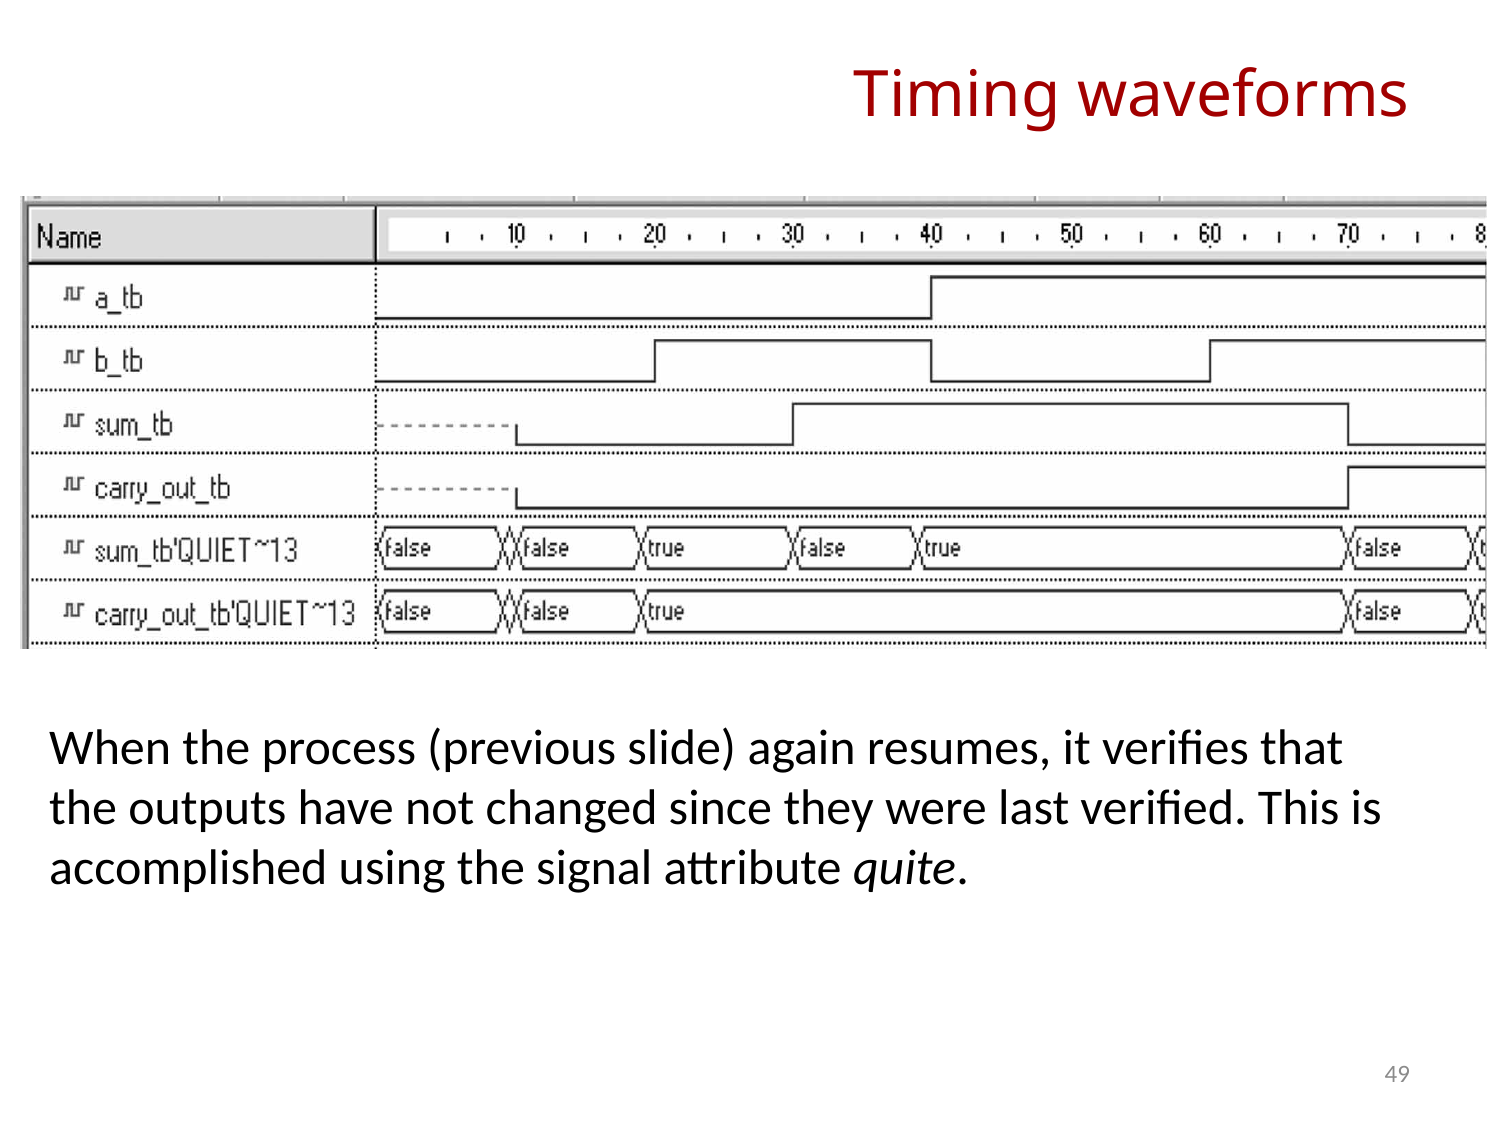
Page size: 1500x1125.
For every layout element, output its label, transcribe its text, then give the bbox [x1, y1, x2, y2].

text_box When the process (previous slide) again resumes, it verifies that the outputs have not changed since they were last verified. This is accomplished using the signal attribute quite. [34, 707, 1436, 903]
slide_number 49 [1074, 1042, 1425, 1103]
title Timing waveforms [75, 45, 1425, 138]
picture [19, 196, 1487, 649]
